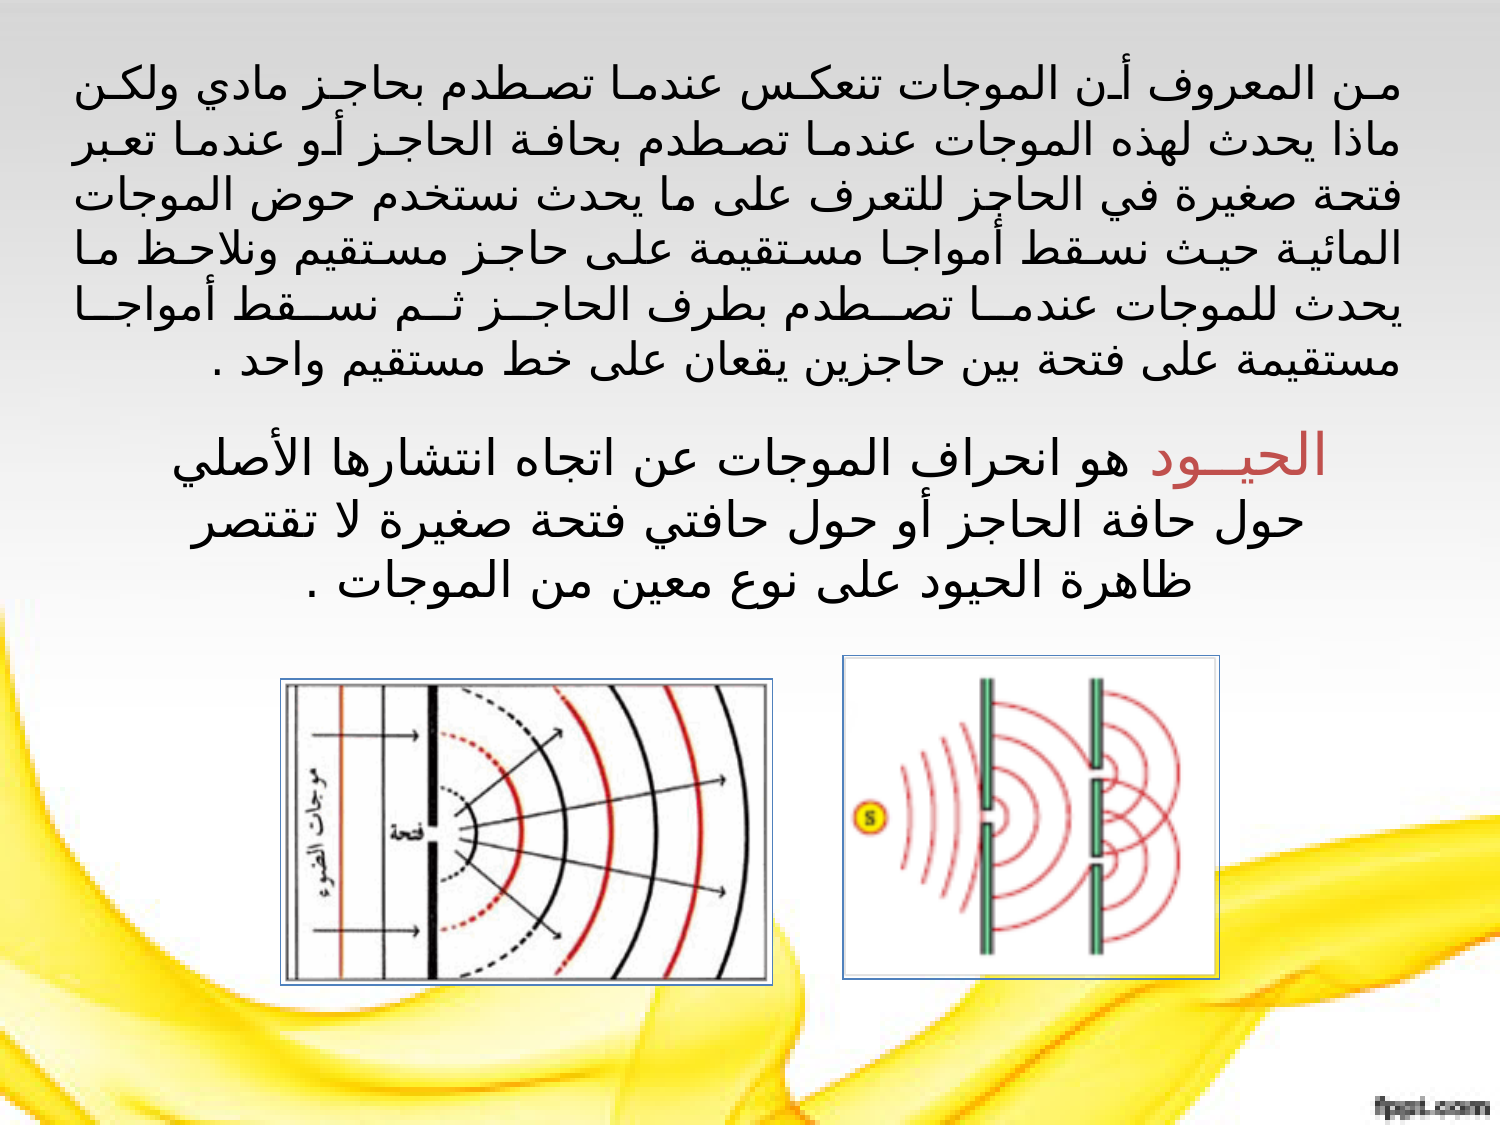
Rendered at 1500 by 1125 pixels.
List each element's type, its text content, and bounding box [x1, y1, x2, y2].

text_box الحيــود هو انحراف الموجات عن اتجاه انتشارها الأصلي حول حافة الحاجز أو حول حافتي فتحة صغيرة لا تقتصر ظاهرة الحيود على نوع معين من الموجات . [117, 410, 1383, 615]
picture [0, 0, 1500, 1125]
text_box من المعروف أن الموجات تنعكس عندما تصطدم بحاجز مادي ولكن ماذا يحدث لهذه الموجات عندما تصطدم بحافة الحاجز أو عندما تعبر فتحة صغيرة في الحاجز للتعرف على ما يحدث نستخدم حوض الموجات المائية حيث نسقط أمواجا مستقيمة على حاجز مستقيم ونلاحظ ما يحدث للموجات عندما تصطدم بطرف الحاجز ثم نسقط أمواجا مستقيمة على فتحة بين حاجزين يقعان على خط مستقيم واحد . [58, 46, 1418, 392]
